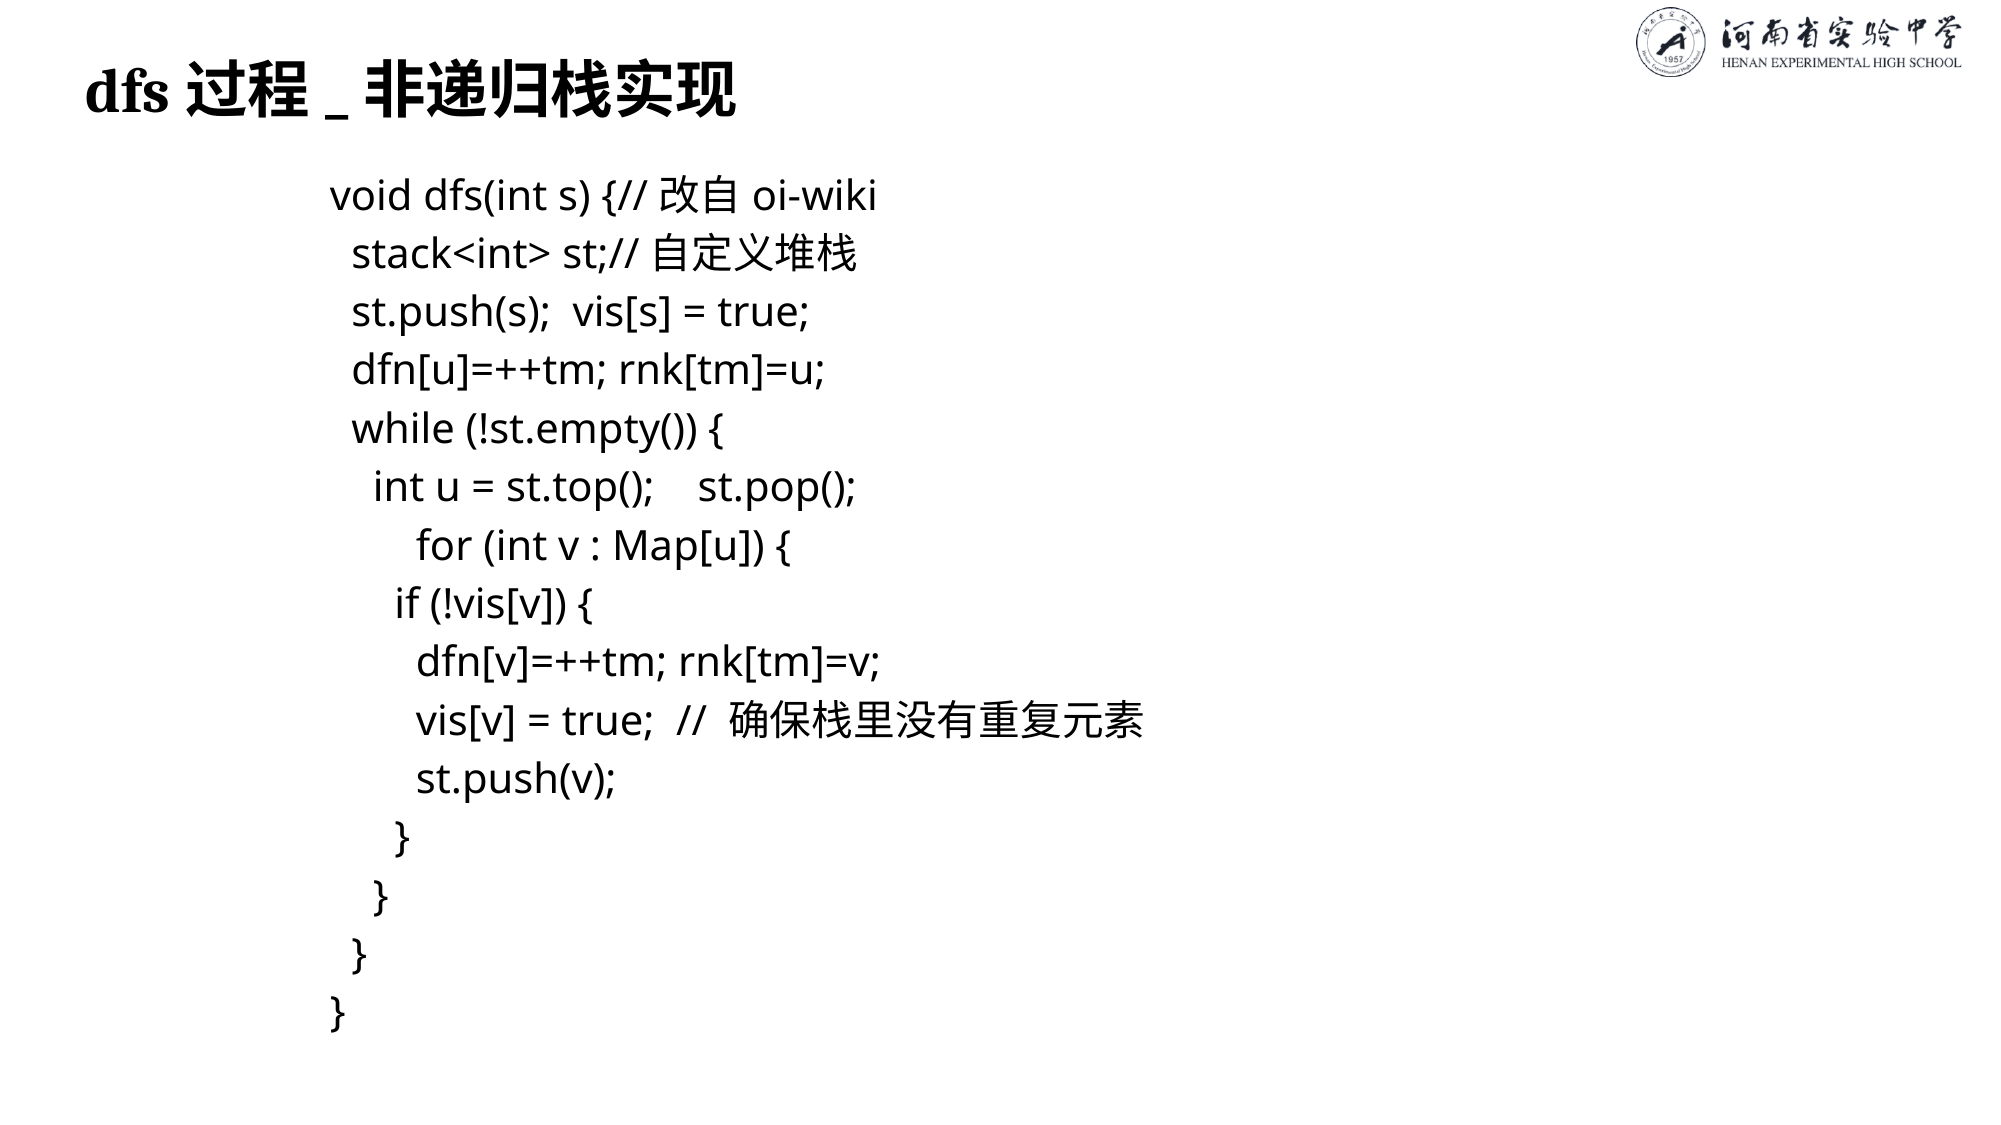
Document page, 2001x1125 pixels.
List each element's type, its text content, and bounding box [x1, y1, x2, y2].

list void dfs(int s) {//改自oi-wiki stack<int> st;//自定义堆栈 st.push(s); vis[s] = true; dfn[u]=++tm; rnk[tm]=u; while (!st.empty()) { int u = st.top(); st.pop(); for (int v : Map[u]) { if (!vis[v]) { dfn[v]=++tm; rnk[tm]=v; vis[v] = true; // 确保栈里没有重复元素 st.push(v); } } } } [314, 160, 1665, 1047]
title dfs过程_非递归栈实现 [70, 16, 1931, 159]
